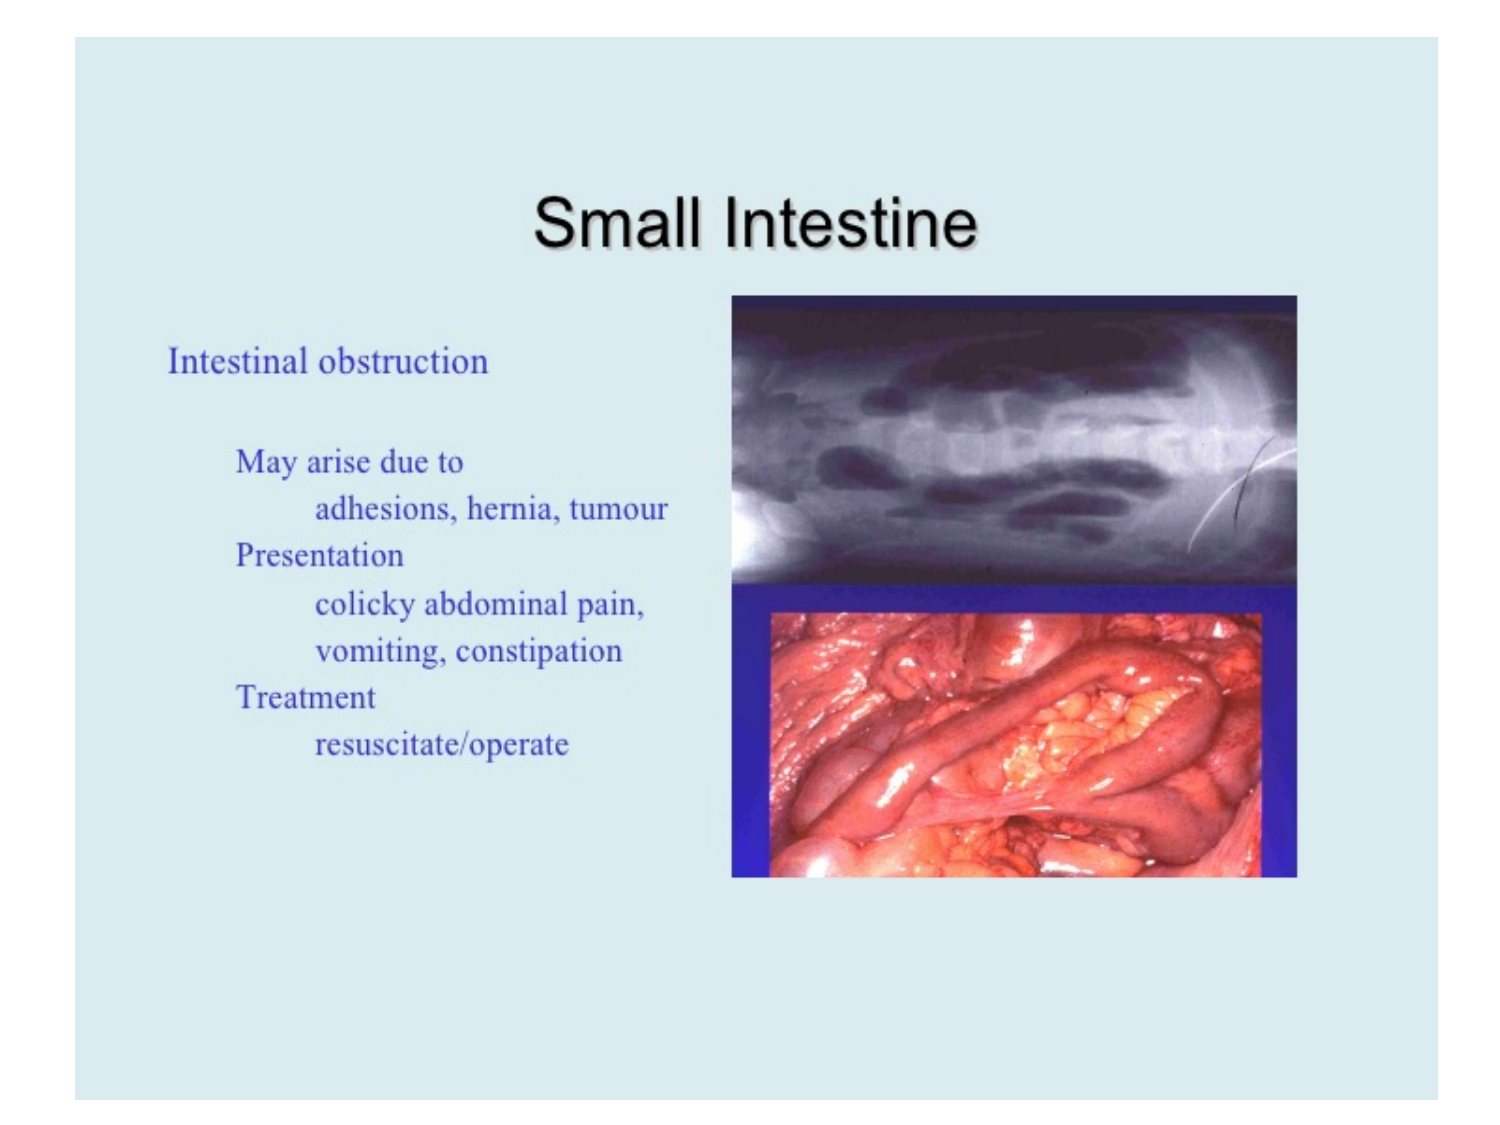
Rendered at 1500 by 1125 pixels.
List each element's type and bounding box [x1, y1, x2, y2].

list [74, 37, 1438, 1101]
